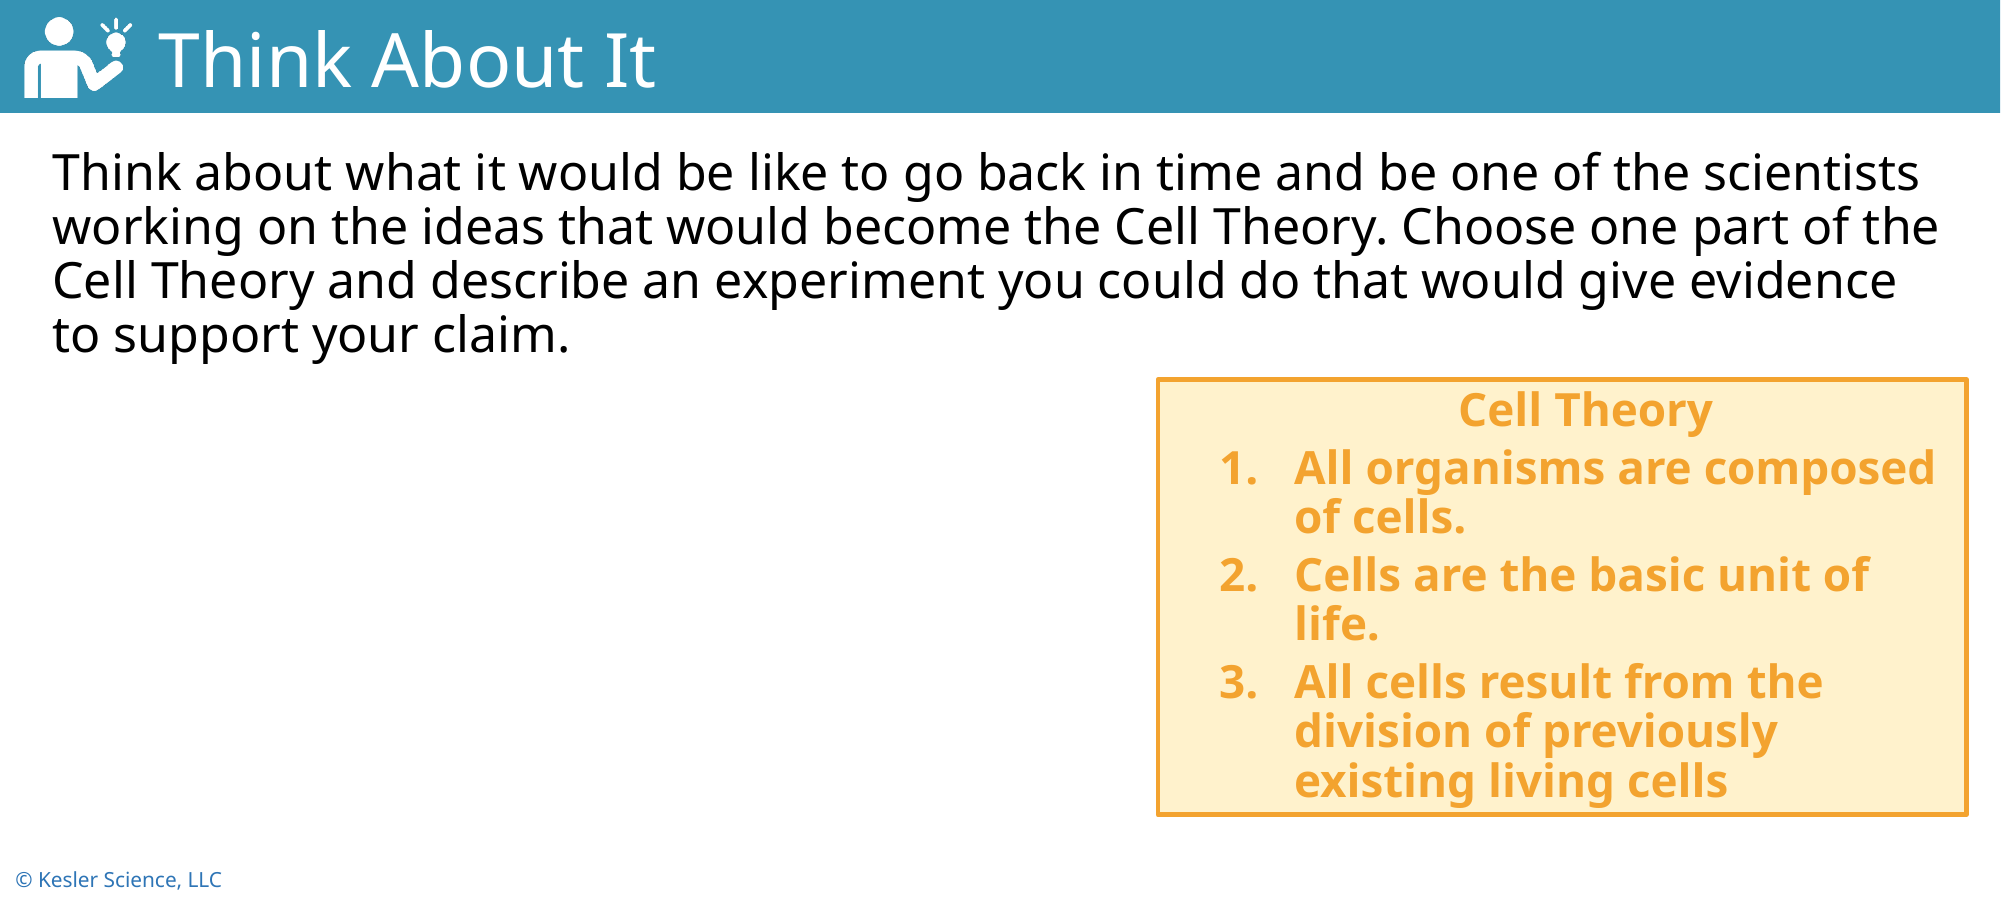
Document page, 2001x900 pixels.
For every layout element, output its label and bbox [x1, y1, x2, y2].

picture [11, 17, 148, 98]
